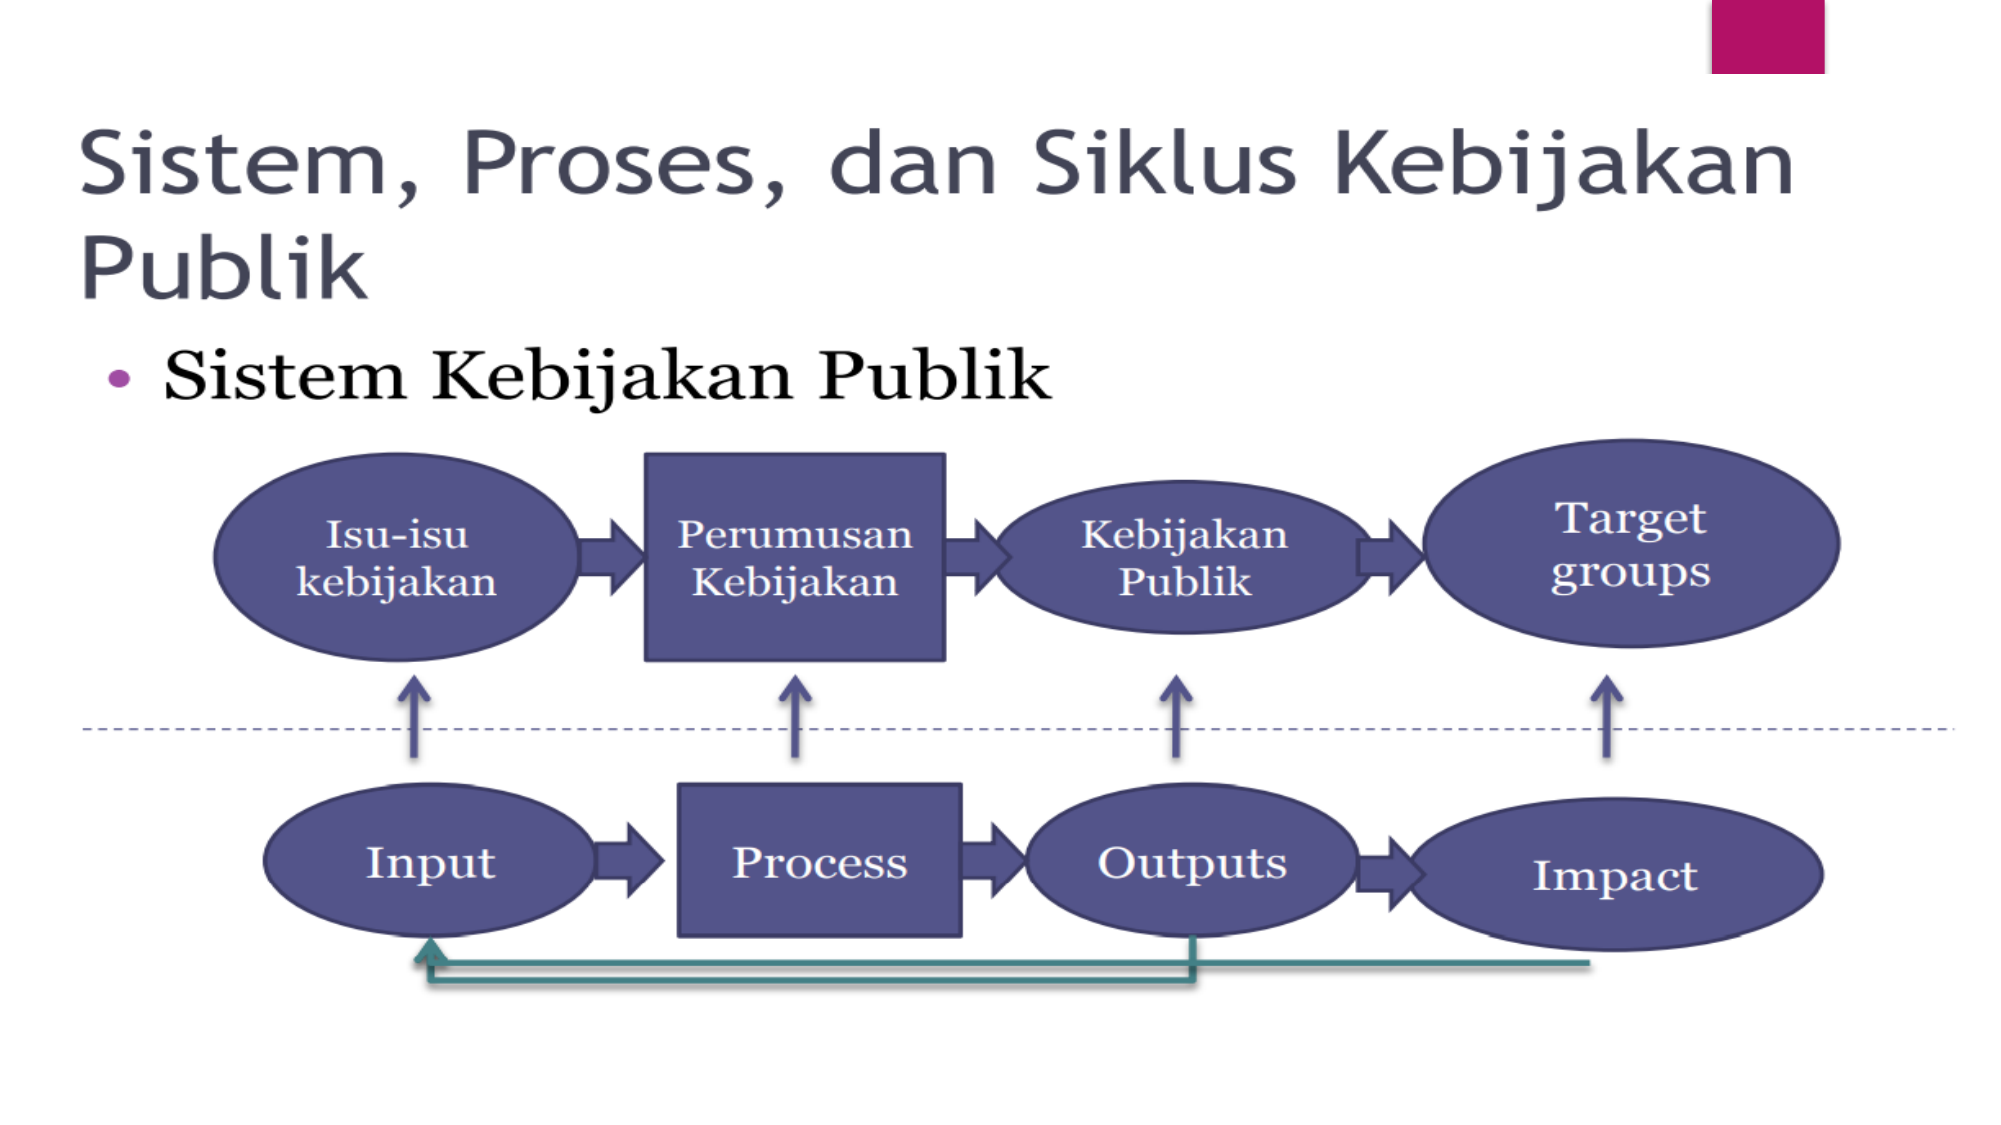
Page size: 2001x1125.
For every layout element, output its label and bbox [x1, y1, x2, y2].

picture [20, 73, 1966, 1053]
